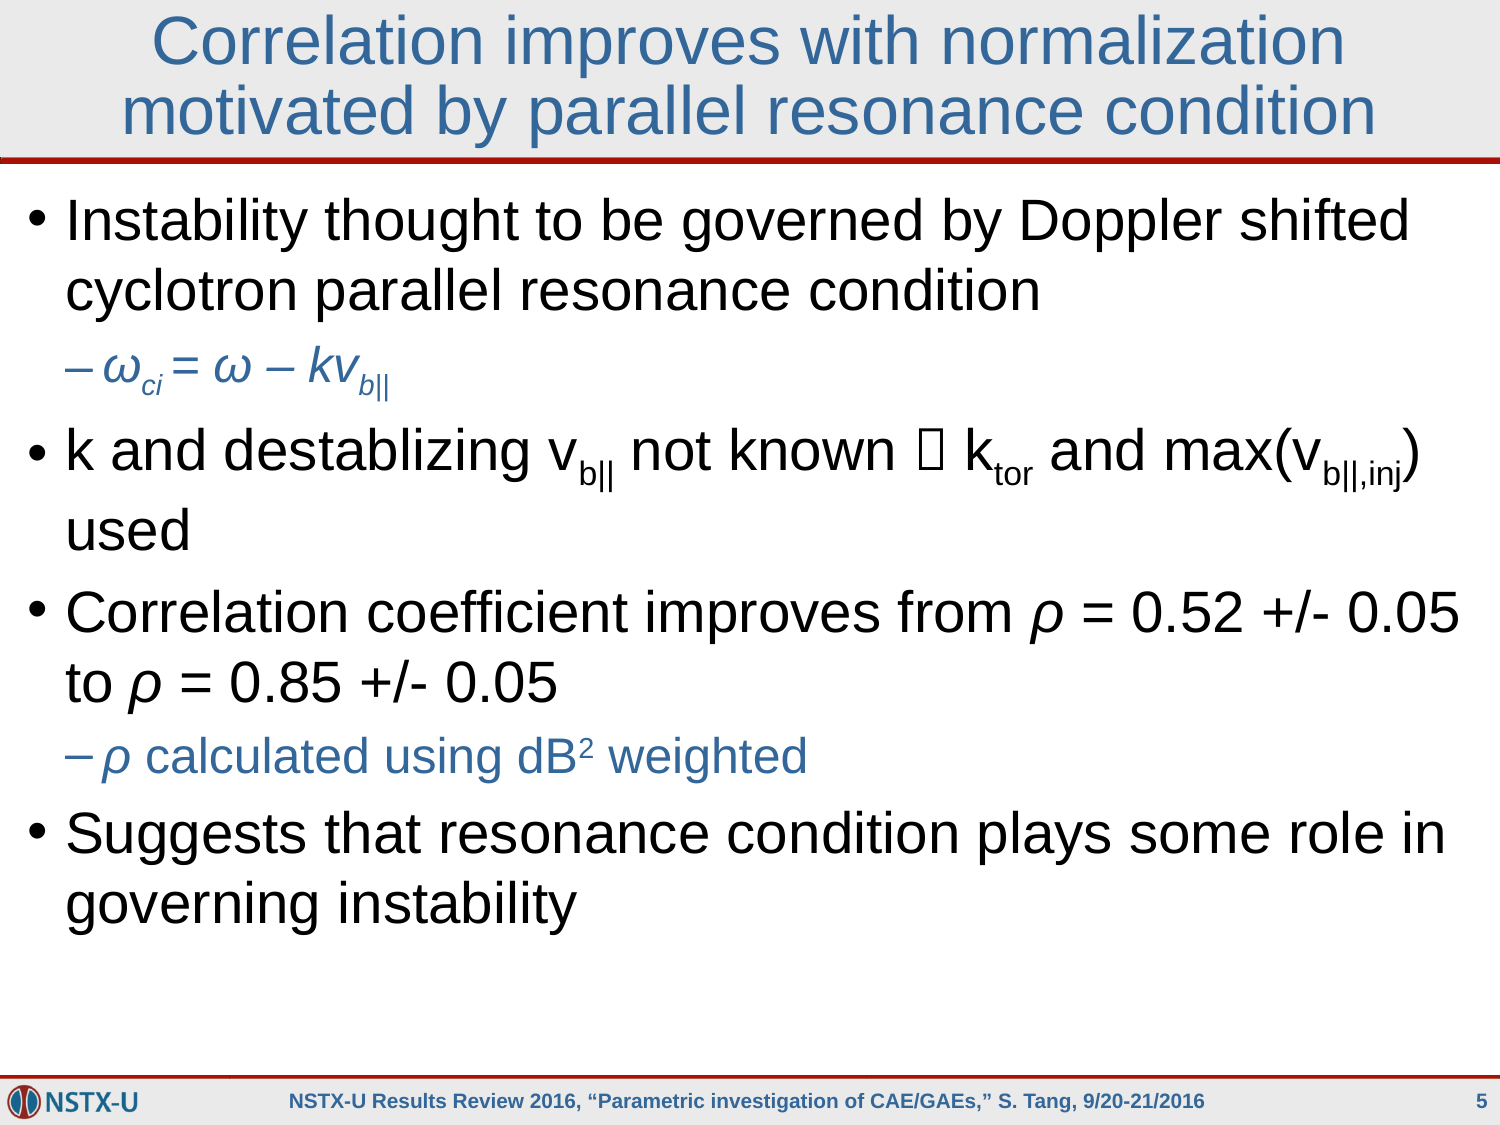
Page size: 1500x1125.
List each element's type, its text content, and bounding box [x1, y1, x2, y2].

picture [0, 158, 1500, 164]
title Correlation improves with normalization motivated by parallel resonance condition [0, 0, 1500, 158]
picture [0, 1075, 1500, 1125]
list Instability thought to be governed by Doppler shifted cyclotron parallel resonance condition ωci = ω – kvb|| k and destablizing vb|| not known  ktor and max(vb||,inj) used Correlation coefficient improves from ρ = 0.52 +/- 0.05 to ρ = 0.85 +/- 0.05 ρ calculated using dB2 weighted Suggests that resonance condition plays some role in governing instability [12, 174, 1488, 1063]
